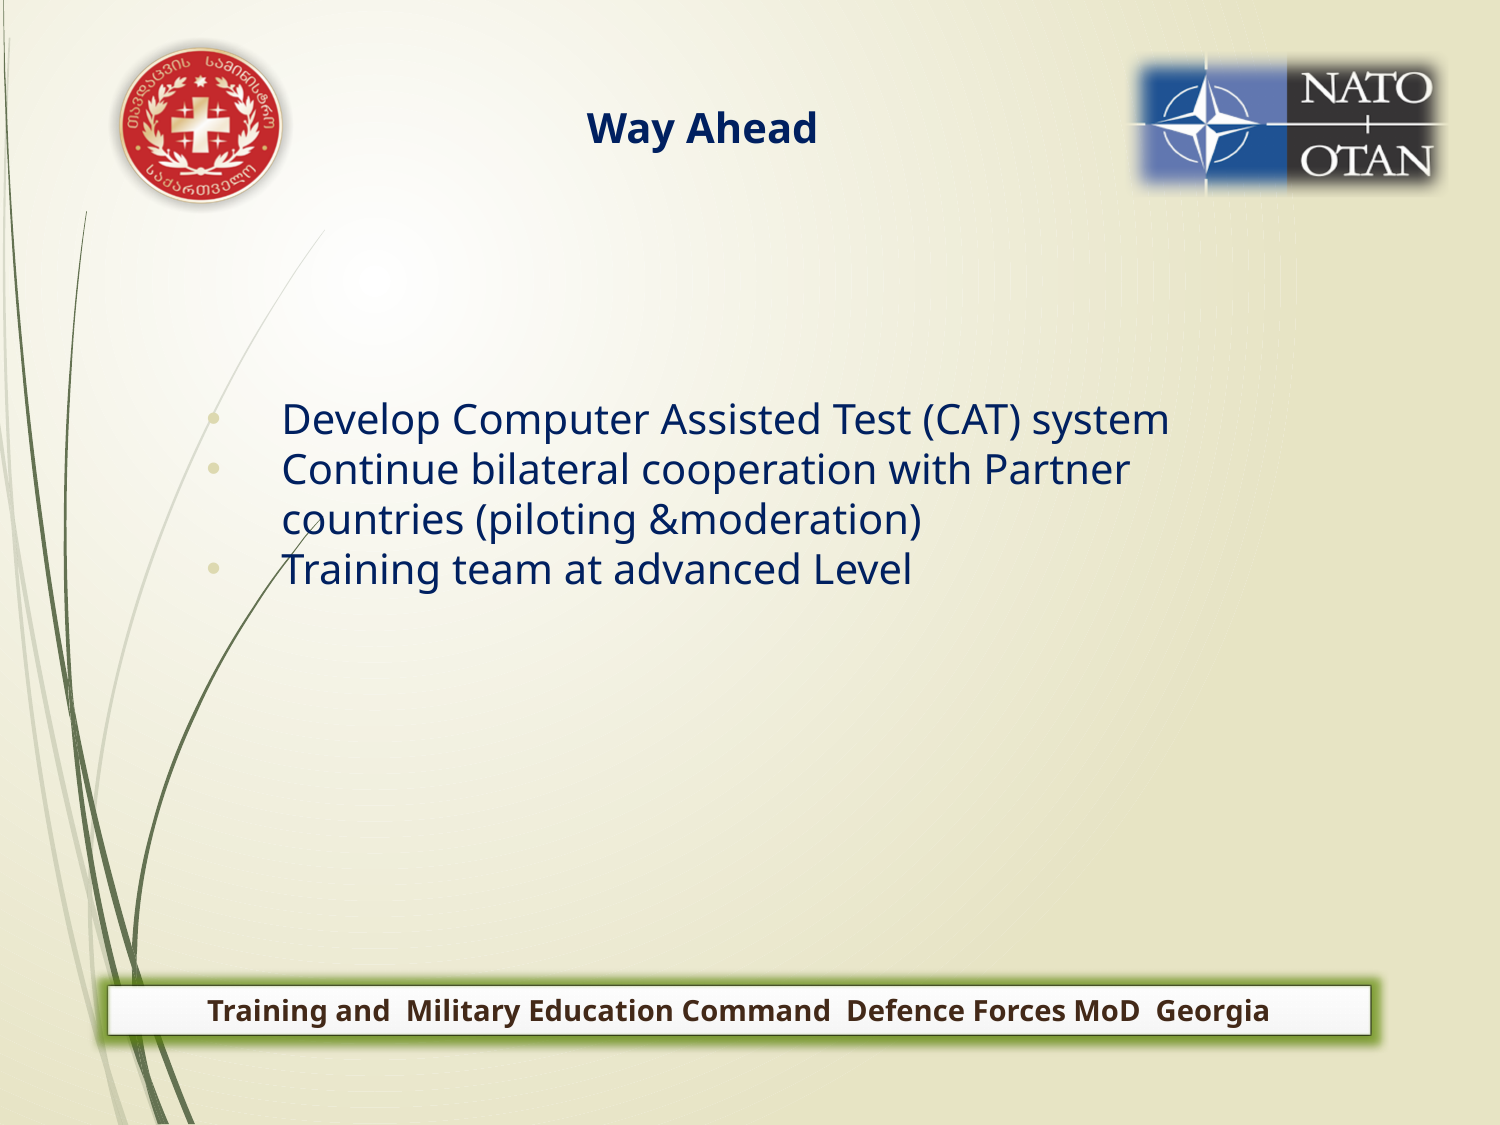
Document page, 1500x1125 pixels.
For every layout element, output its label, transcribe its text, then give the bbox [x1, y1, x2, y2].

text_box Training and Military Education Command Defence Forces MoD Georgia [111, 988, 1369, 1033]
text_box Develop Computer Assisted Test (CAT) system Continue bilateral cooperation with Partner countries (piloting &moderation) Training team at advanced Level [191, 385, 1243, 666]
picture [107, 35, 295, 215]
picture [1122, 48, 1453, 202]
text_box Way Ahead [572, 94, 845, 160]
